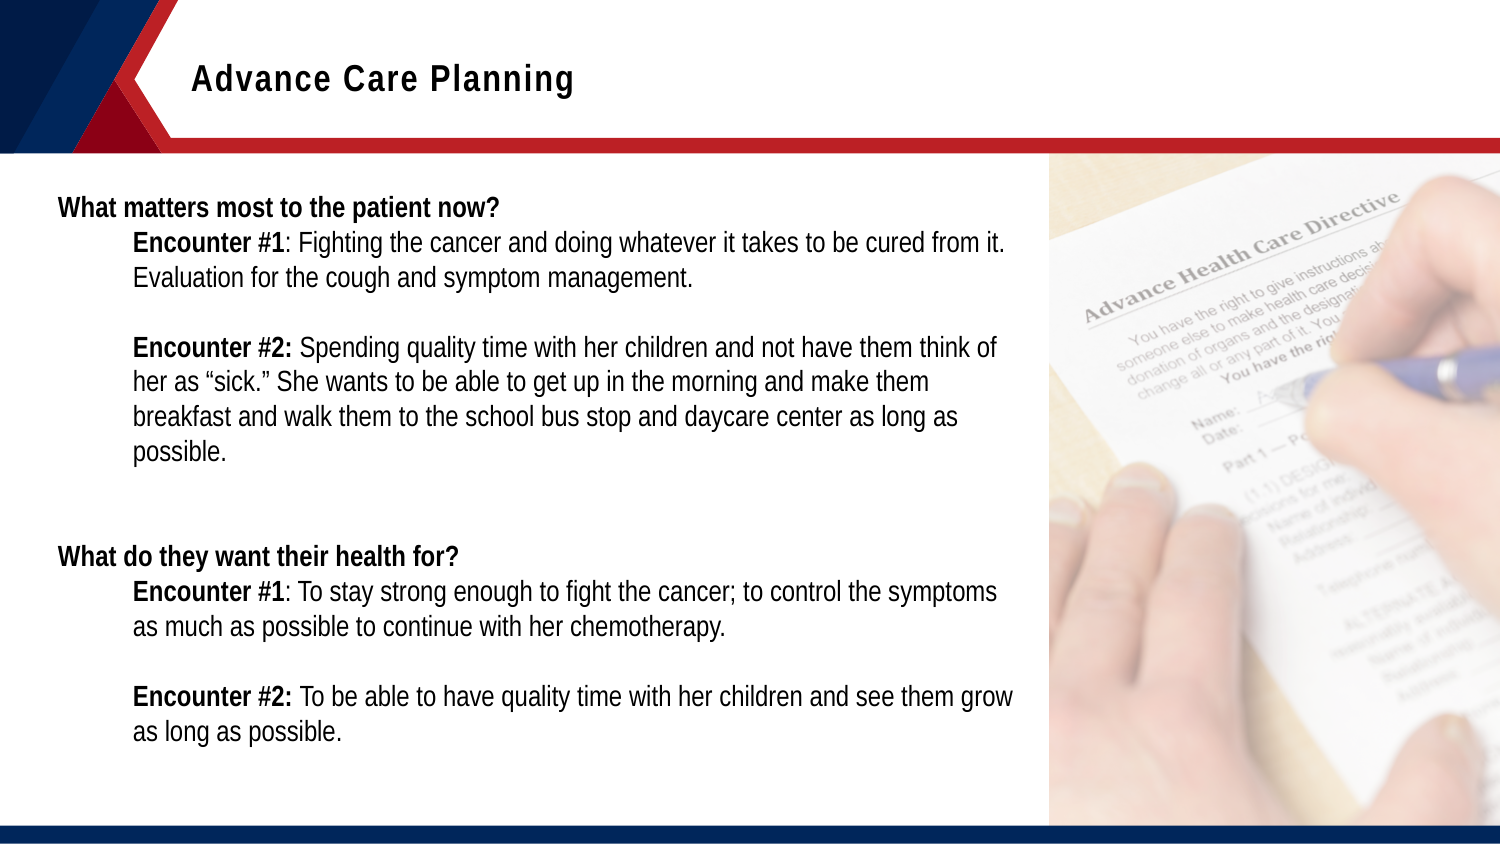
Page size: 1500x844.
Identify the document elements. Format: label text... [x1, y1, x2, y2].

picture [1049, 154, 1500, 826]
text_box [0, 0, 1500, 154]
text_box What matters most to the patient now? Encounter #1: Fighting the cancer and doing whatever it takes to be cured from it. Evaluation for the cough and symptom management. Encounter #2: Spending quality time with her children and not have them think of her as “sick.” She wants to be able to get up in the morning and make them breakfast and walk them to the school bus stop and daycare center as long as possible. What do they want their health for? Encounter #1: To stay strong enough to fight the cancer; to control the symptoms as much as possible to continue with her chemotherapy. Encounter #2: To be able to have quality time with her children and see them grow as long as possible. [43, 180, 1044, 825]
text_box [0, 825, 1500, 844]
